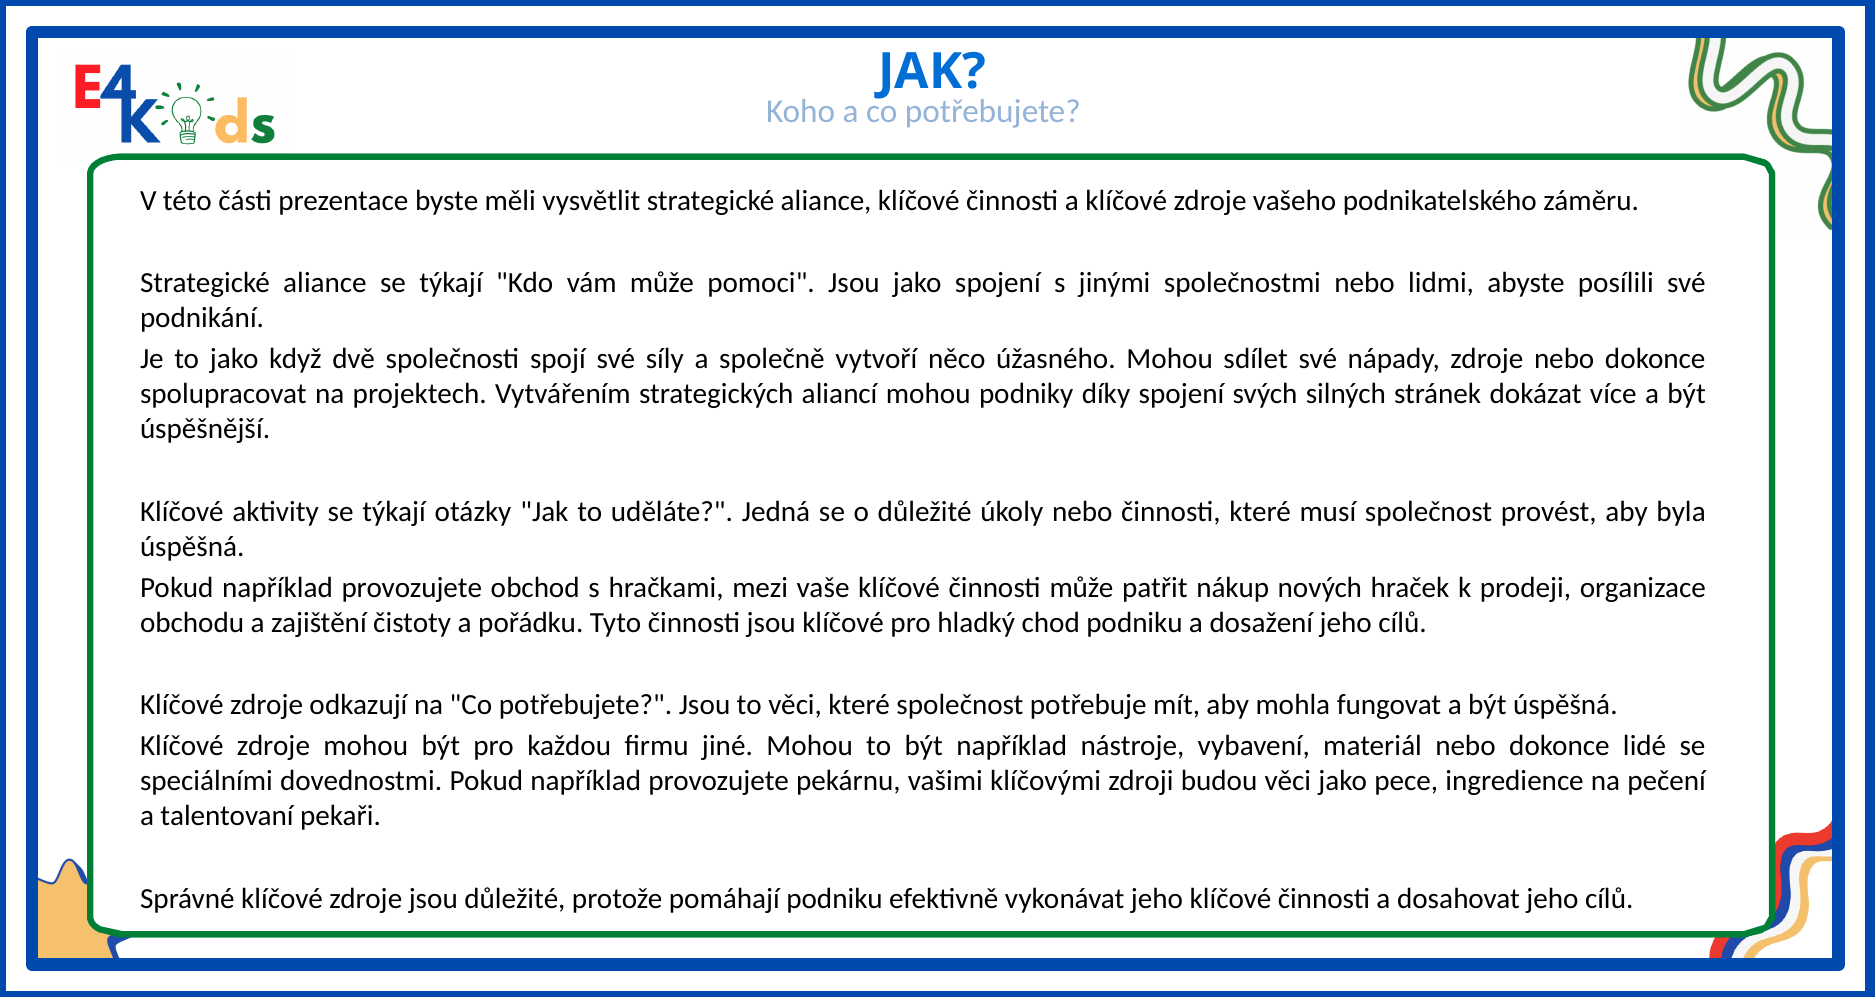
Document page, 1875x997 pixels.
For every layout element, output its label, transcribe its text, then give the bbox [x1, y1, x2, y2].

text_box JAK? [689, 35, 1173, 99]
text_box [90, 156, 1773, 935]
picture [1684, 38, 1832, 236]
picture [38, 851, 145, 958]
picture [62, 48, 289, 161]
picture [1687, 785, 1832, 958]
text_box Koho a co potřebujete? [682, 81, 1165, 137]
